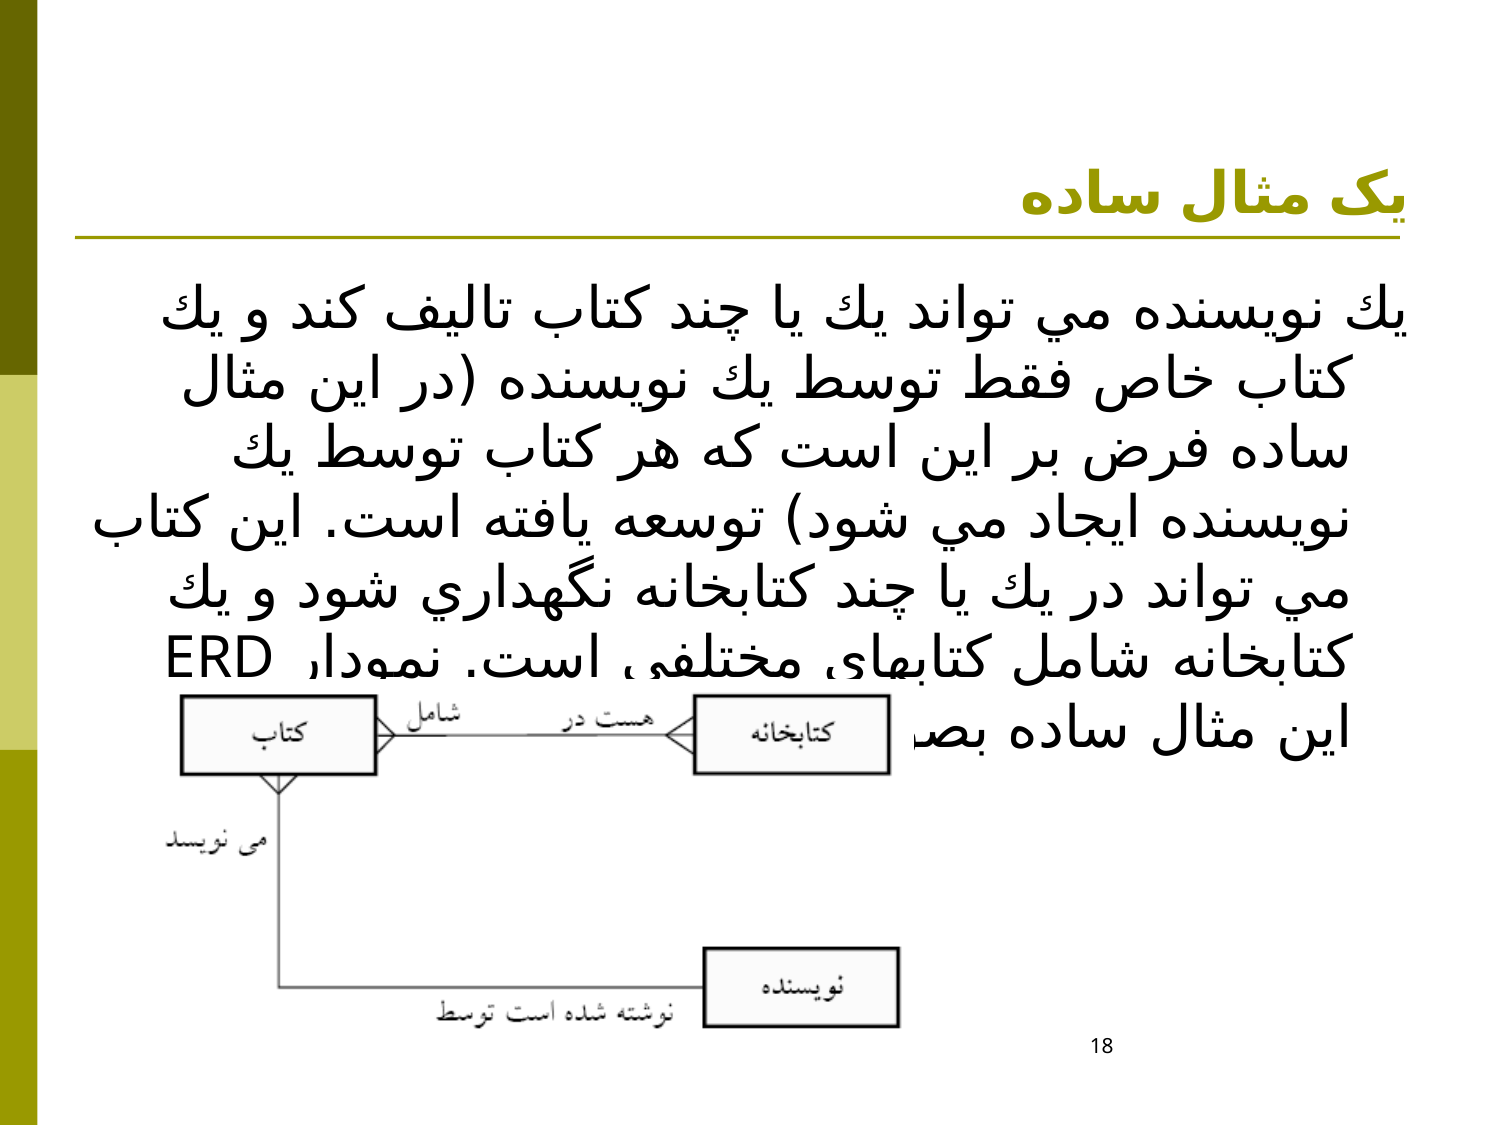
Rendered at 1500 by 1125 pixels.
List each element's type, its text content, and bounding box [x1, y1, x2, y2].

picture [152, 679, 914, 1041]
title یک مثال ساده [74, 45, 1426, 233]
slide_number 18 [1074, 1024, 1426, 1101]
list يك نويسنده مي تواند يك يا چند كتاب تاليف كند و يك كتاب خاص فقط توسط يك نويسنده (در اين مثال ساده فرض بر اين است كه هر كتاب توسط يك نويسنده ايجاد مي شود) توسعه يافته است. اين كتاب مي تواند در يك يا چند كتابخانه نگهداري شود و يك كتابخانه شامل كتابهاي مختلفي است. نمودار ERD این مثال ساده بصورت ذيل خواهد بود : [74, 262, 1426, 1006]
